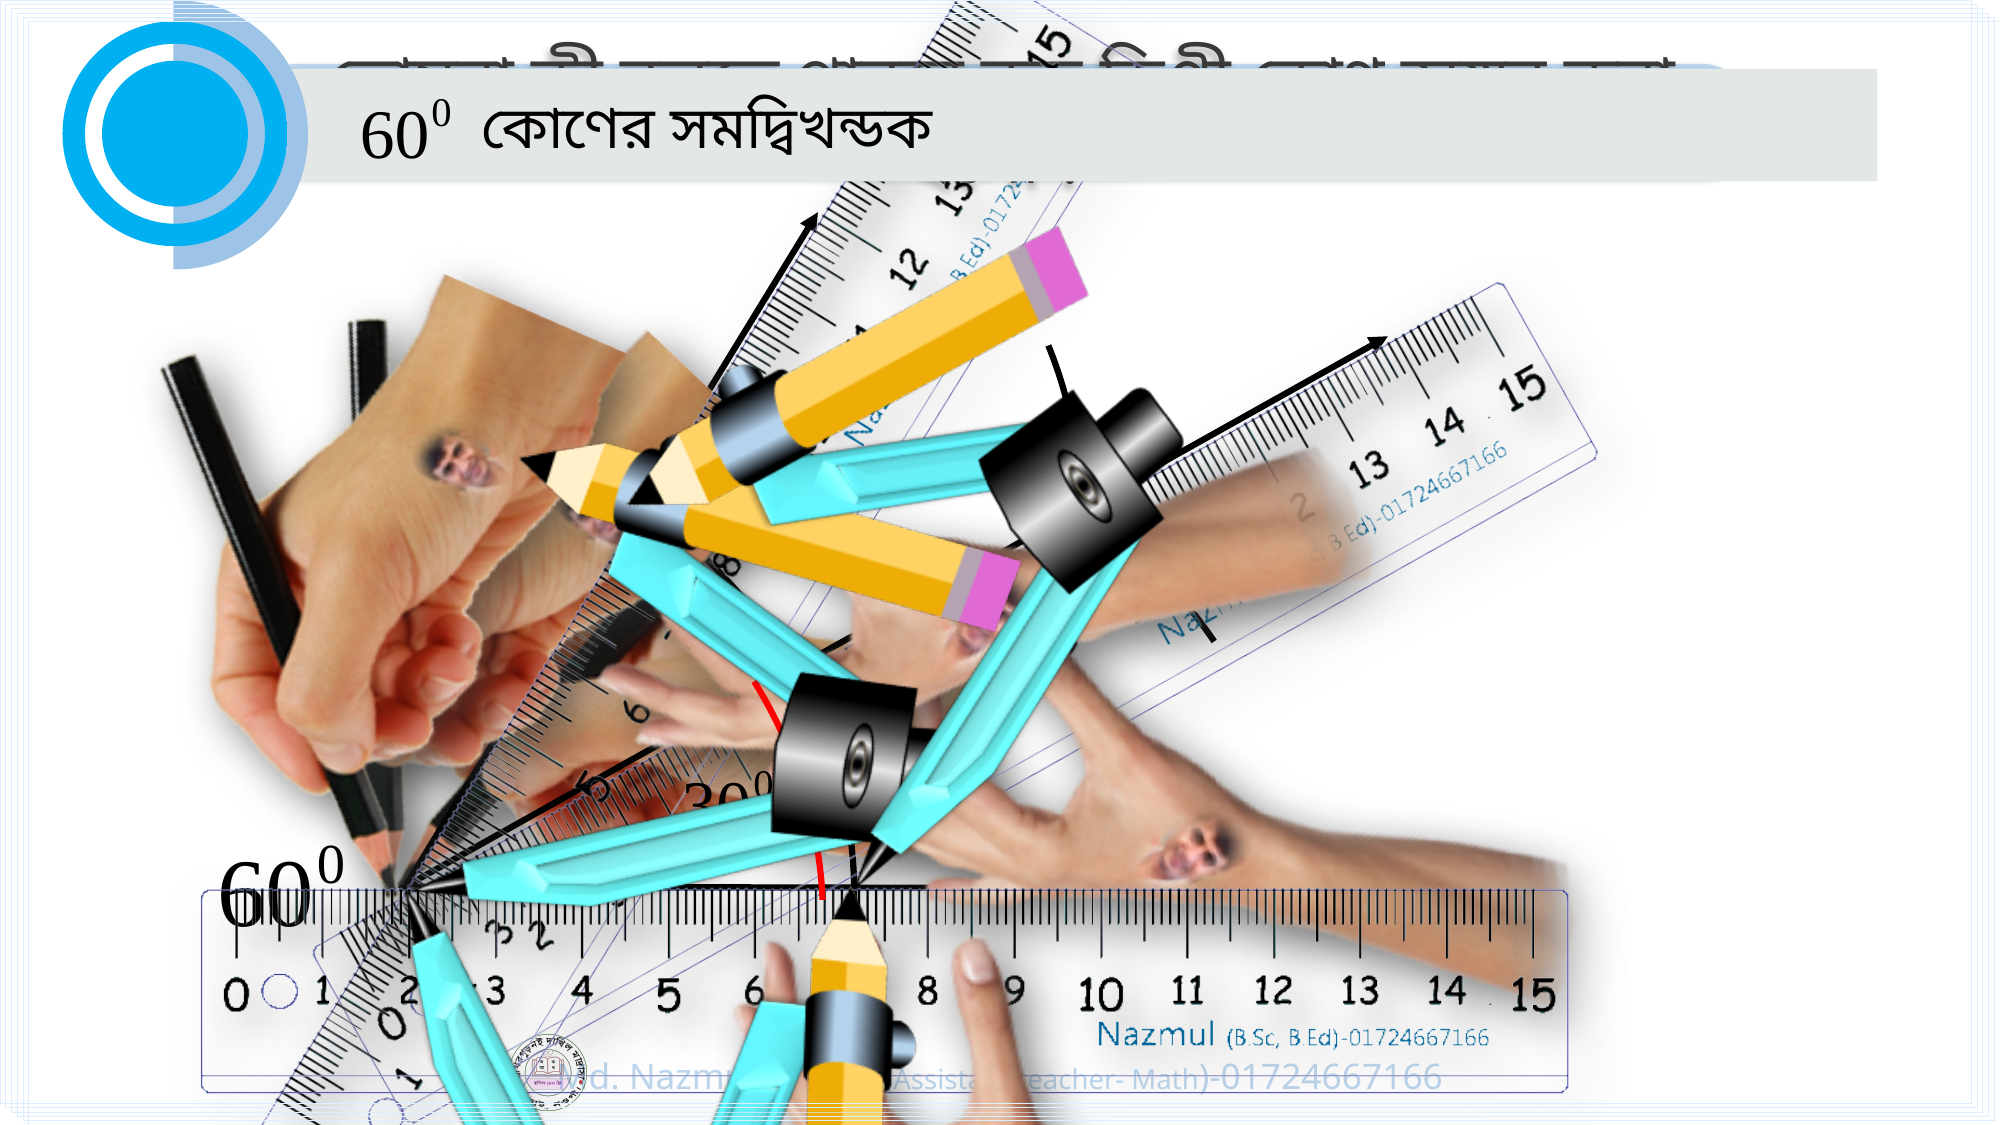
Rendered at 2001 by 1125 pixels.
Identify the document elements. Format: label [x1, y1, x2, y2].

text_box [0, 0, 2000, 1125]
